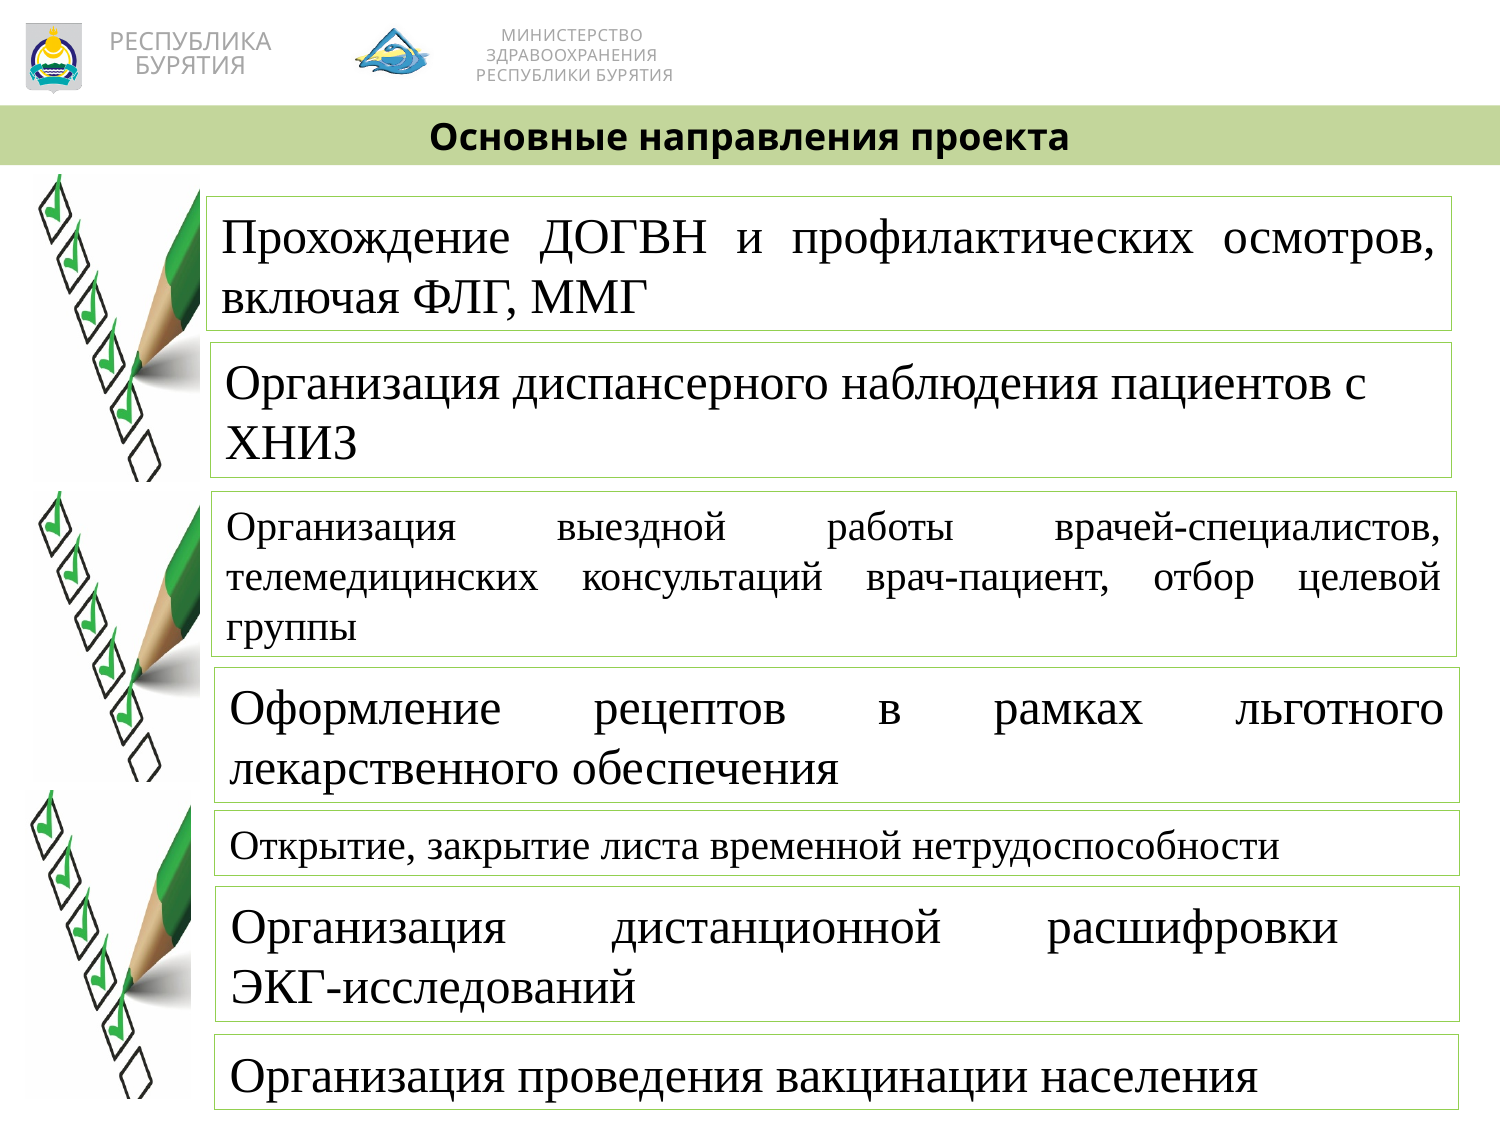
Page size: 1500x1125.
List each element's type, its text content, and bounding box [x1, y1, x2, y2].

picture [351, 23, 434, 83]
text_box Организация проведения вакцинации населения [214, 1034, 1459, 1110]
text_box РЕСПУБЛИКА БУРЯТИЯ [61, 24, 320, 87]
text_box Оформление рецептов в рамках льготного лекарственного обеспечения [214, 667, 1460, 803]
text_box Прохождение ДОГВН и профилактических осмотров, включая ФЛГ, ММГ [206, 196, 1452, 331]
text_box Организация выездной работы врачей-специалистов, телемедицинских консультаций врач-пациент, отбор целевой группы [211, 491, 1457, 657]
picture [33, 491, 200, 782]
text_box Основные направления проекта [0, 105, 1500, 166]
text_box Организация диспансерного наблюдения пациентов с ХНИЗ [210, 342, 1452, 478]
text_box МИНИСТЕРСТВО ЗДРАВООХРАНЕНИЯ РЕСПУБЛИКИ БУРЯТИЯ [457, 23, 692, 85]
text_box Организация дистанционной расшифровки ЭКГ-исследований [215, 886, 1460, 1022]
picture [33, 174, 200, 483]
text_box Открытие, закрытие листа временной нетрудоспособности [214, 810, 1460, 876]
text_box [25, 23, 82, 94]
picture [24, 790, 191, 1099]
